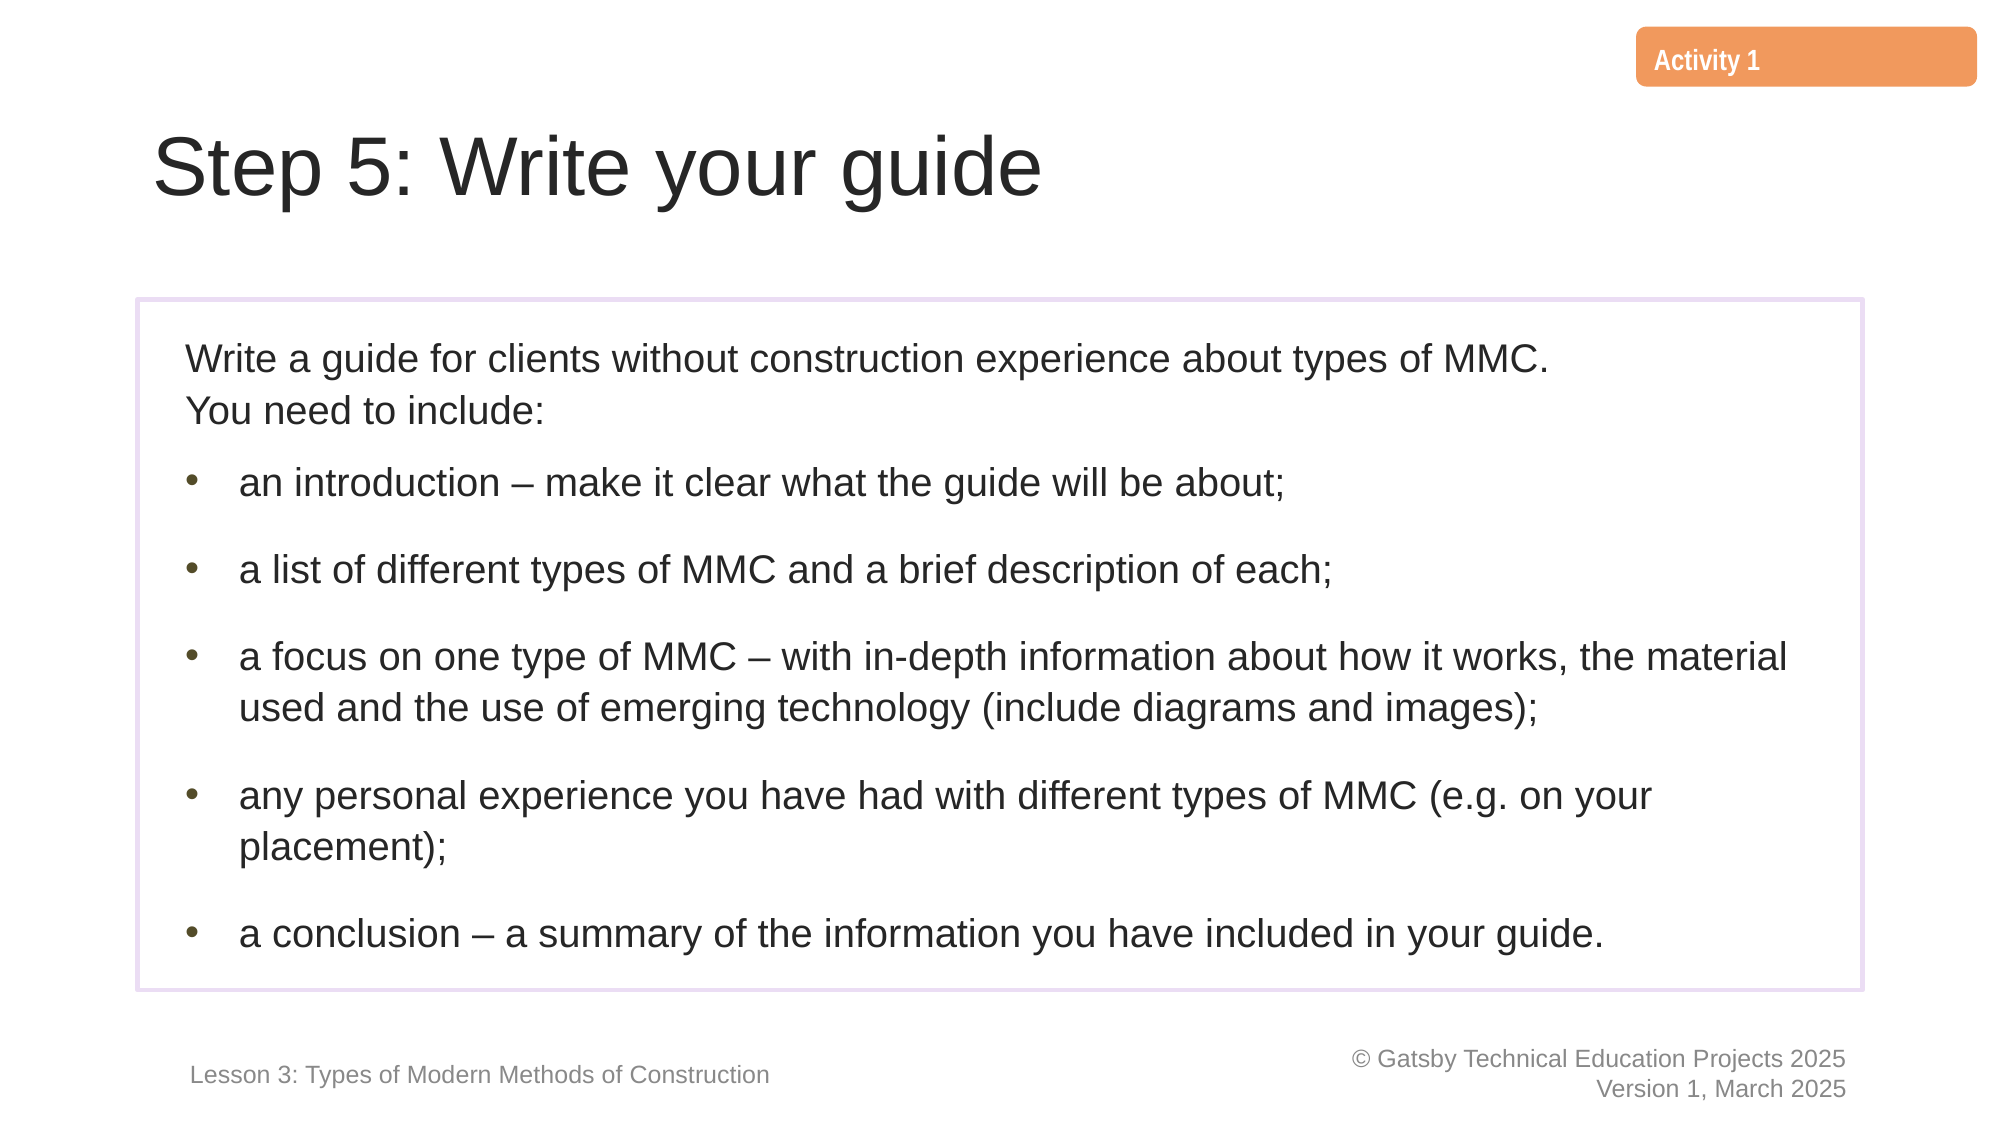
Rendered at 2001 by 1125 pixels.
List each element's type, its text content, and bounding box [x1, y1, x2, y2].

title Step 5: Write your guide [137, 59, 1863, 278]
text_box Activity 1 [1636, 26, 1978, 87]
text_box Lesson 3: Types of Modern Methods of Construction [137, 1042, 829, 1103]
list Write a guide for clients without construction experience about types of MMC. You need to include: an introduction – make it clear what the guide will be about; a list of different types of MMC and a brief description of each; a focus on one type of MMC – with in-depth information about how it works, the material used and the use of emerging technology (include diagrams and images); any personal experience you have had with different types of MMC (e.g. on your placement); a conclusion – a summary of the information you have included in your guide. [135, 297, 1865, 992]
